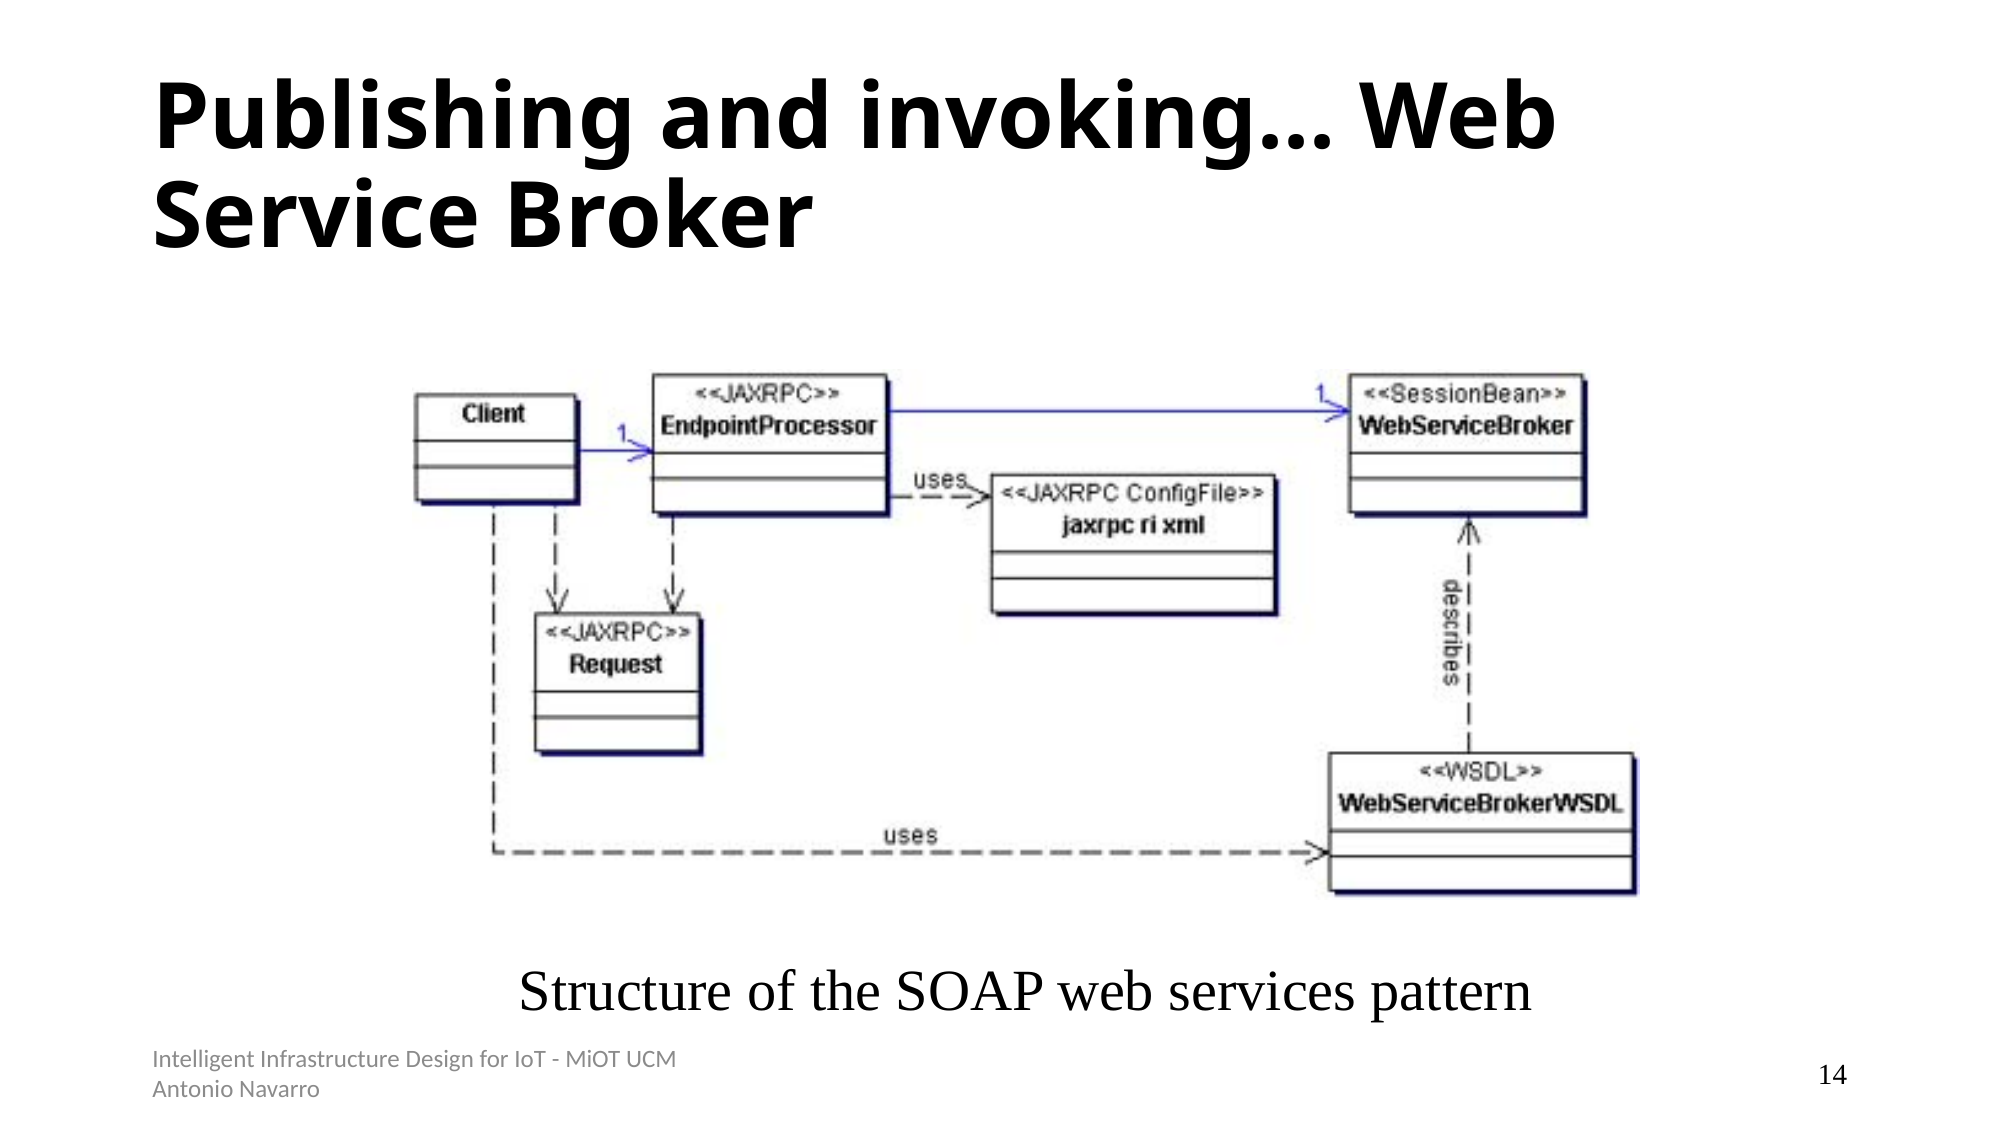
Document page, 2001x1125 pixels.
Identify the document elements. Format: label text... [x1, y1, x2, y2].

title Publishing and invoking... Web Service Broker [137, 59, 1863, 278]
text_box Structure of the SOAP web services pattern [503, 944, 1549, 1030]
picture [412, 369, 1640, 900]
slide_number 13 [1412, 1042, 1863, 1103]
footer Intelligent Infrastructure Design for IoT - MiOT UCM Antonio Navarro [137, 1042, 1064, 1103]
